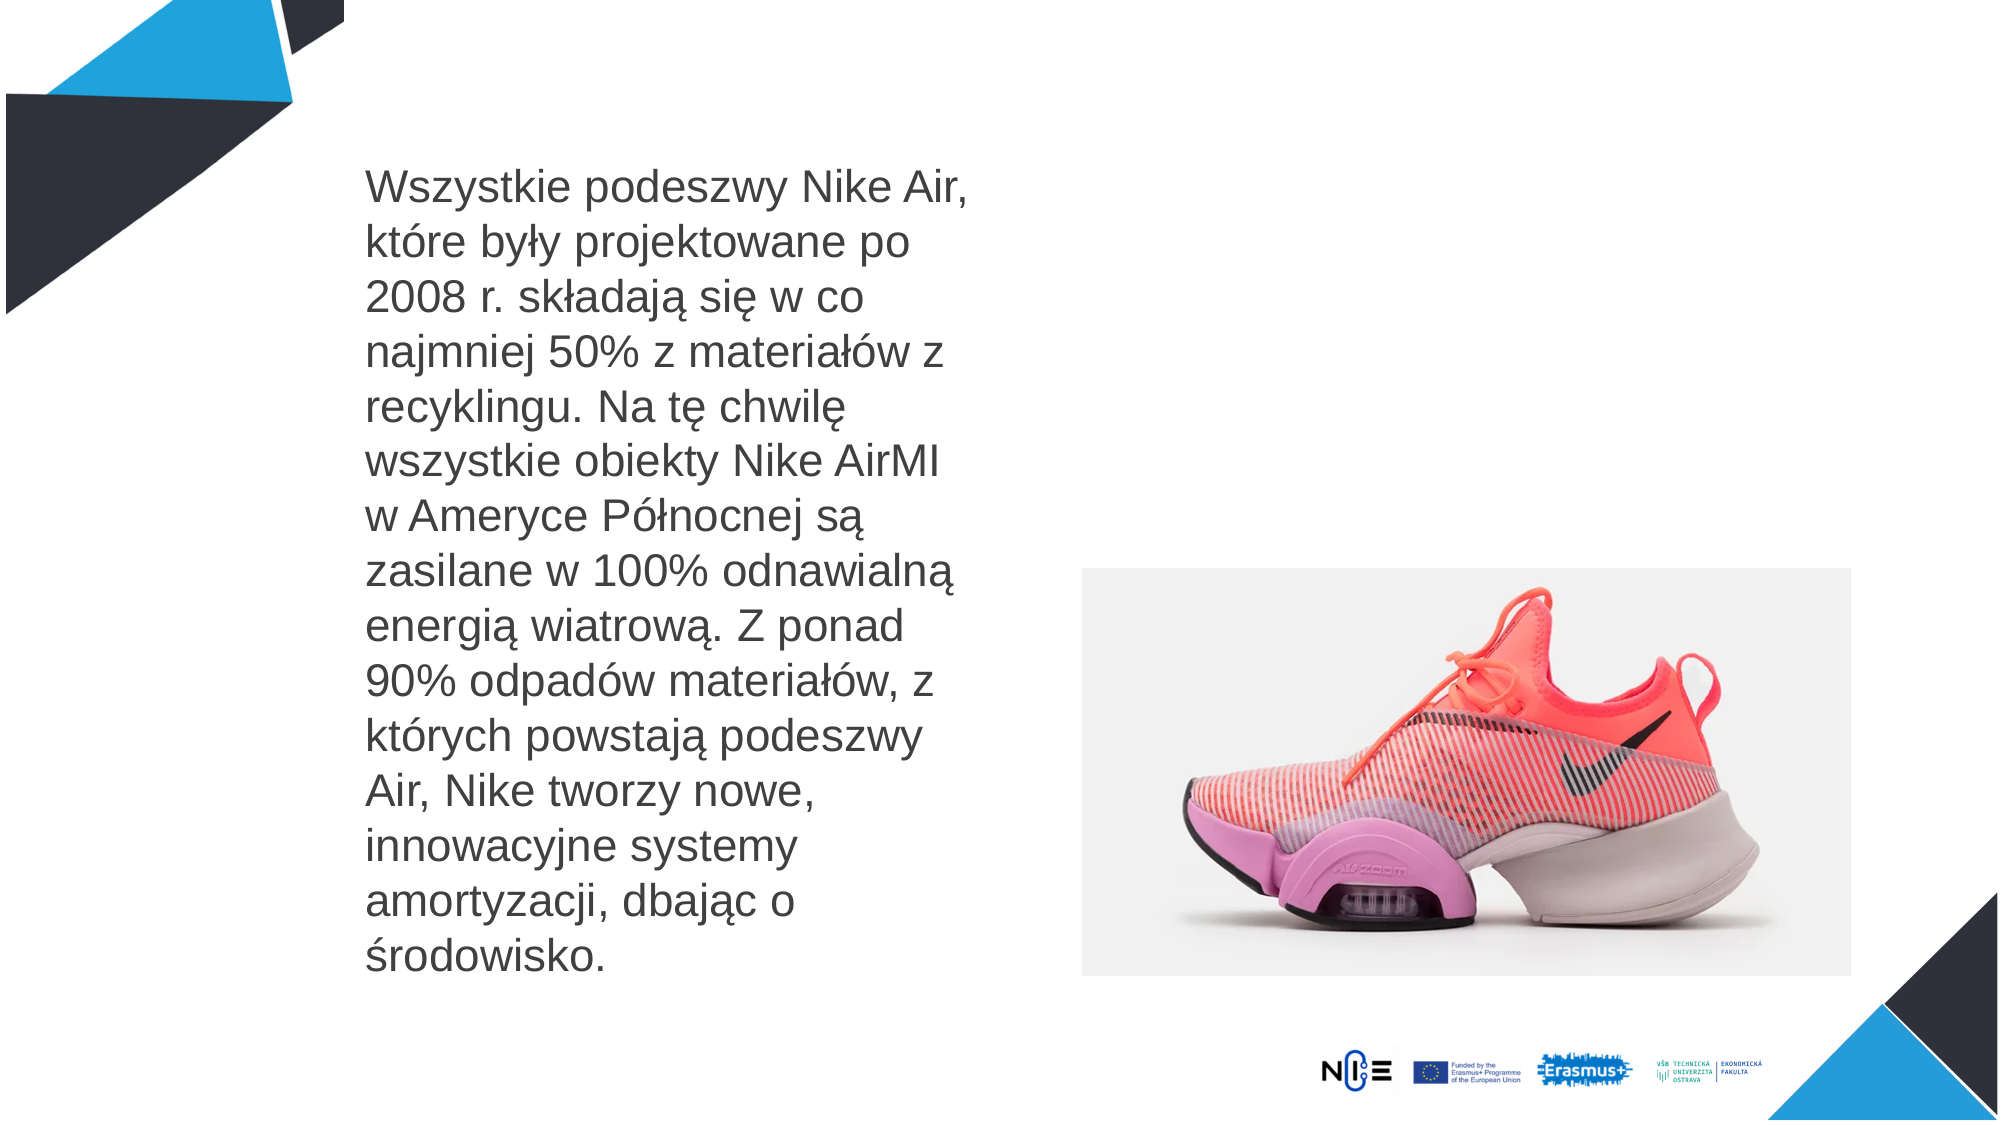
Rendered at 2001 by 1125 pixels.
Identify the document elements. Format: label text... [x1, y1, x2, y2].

picture [1082, 568, 2000, 1125]
picture [6, 0, 344, 318]
list Wszystkie podeszwy Nike Air, które były projektowane po 2008 r. składają się w co najmniej 50% z materiałów z recyklingu. Na tę chwilę wszystkie obiekty Nike AirMI w Ameryce Północnej są zasilane w 100% odnawialną energią wiatrową. Z ponad 90% odpadów materiałów, z których powstają podeszwy Air, Nike tworzy nowe, innowacyjne systemy amortyzacji, dbając o środowisko. [350, 149, 1606, 1083]
